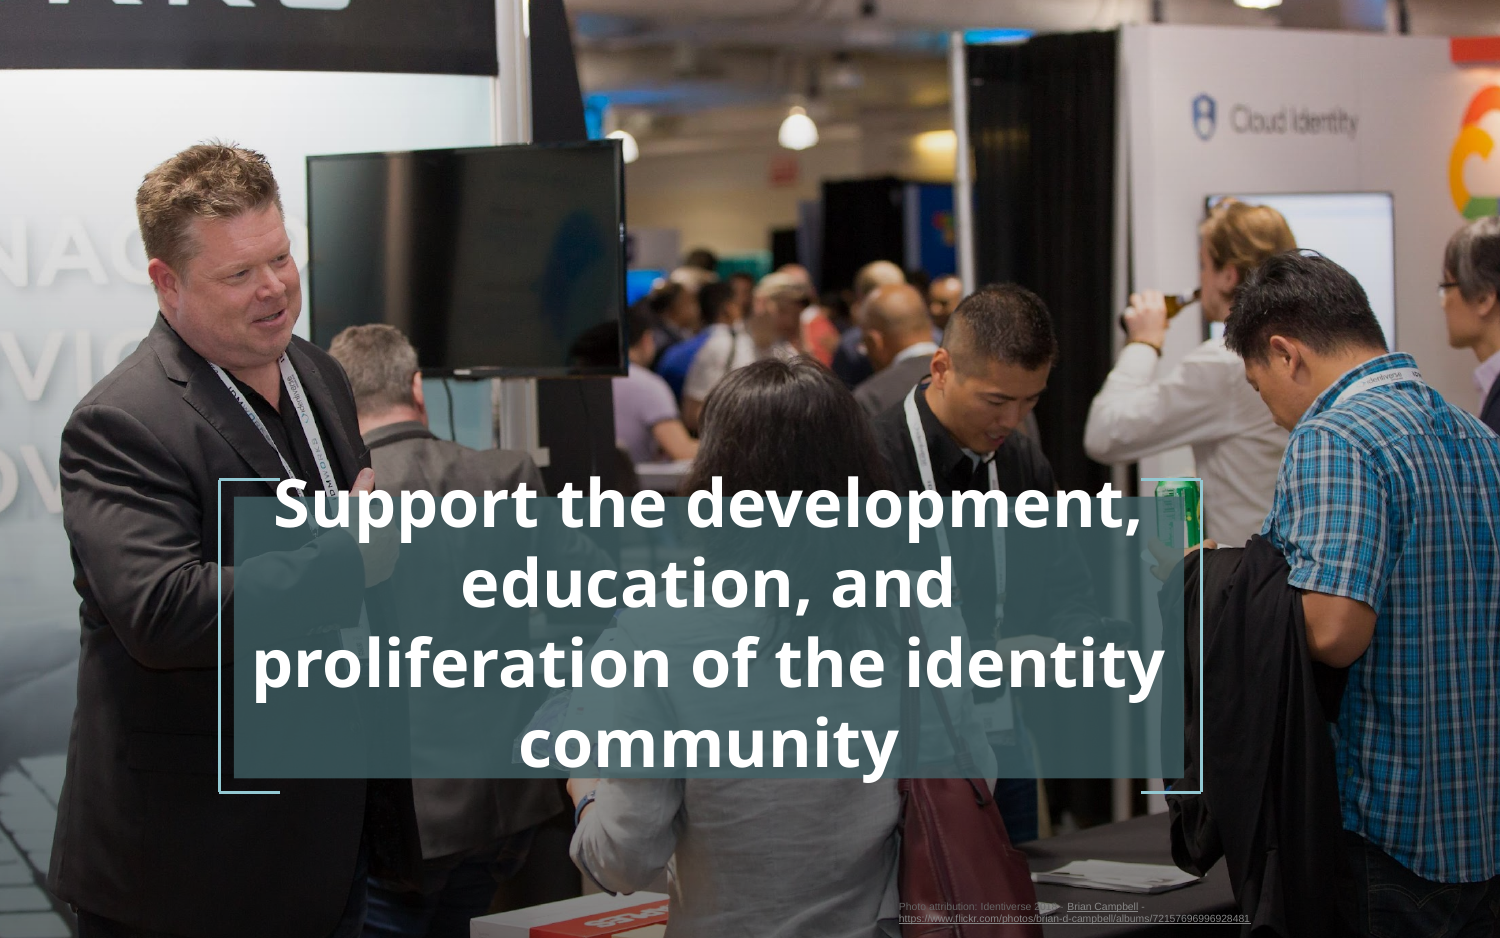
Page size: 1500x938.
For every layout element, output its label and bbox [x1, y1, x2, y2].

picture [0, 0, 1500, 938]
text_box [219, 479, 1202, 793]
